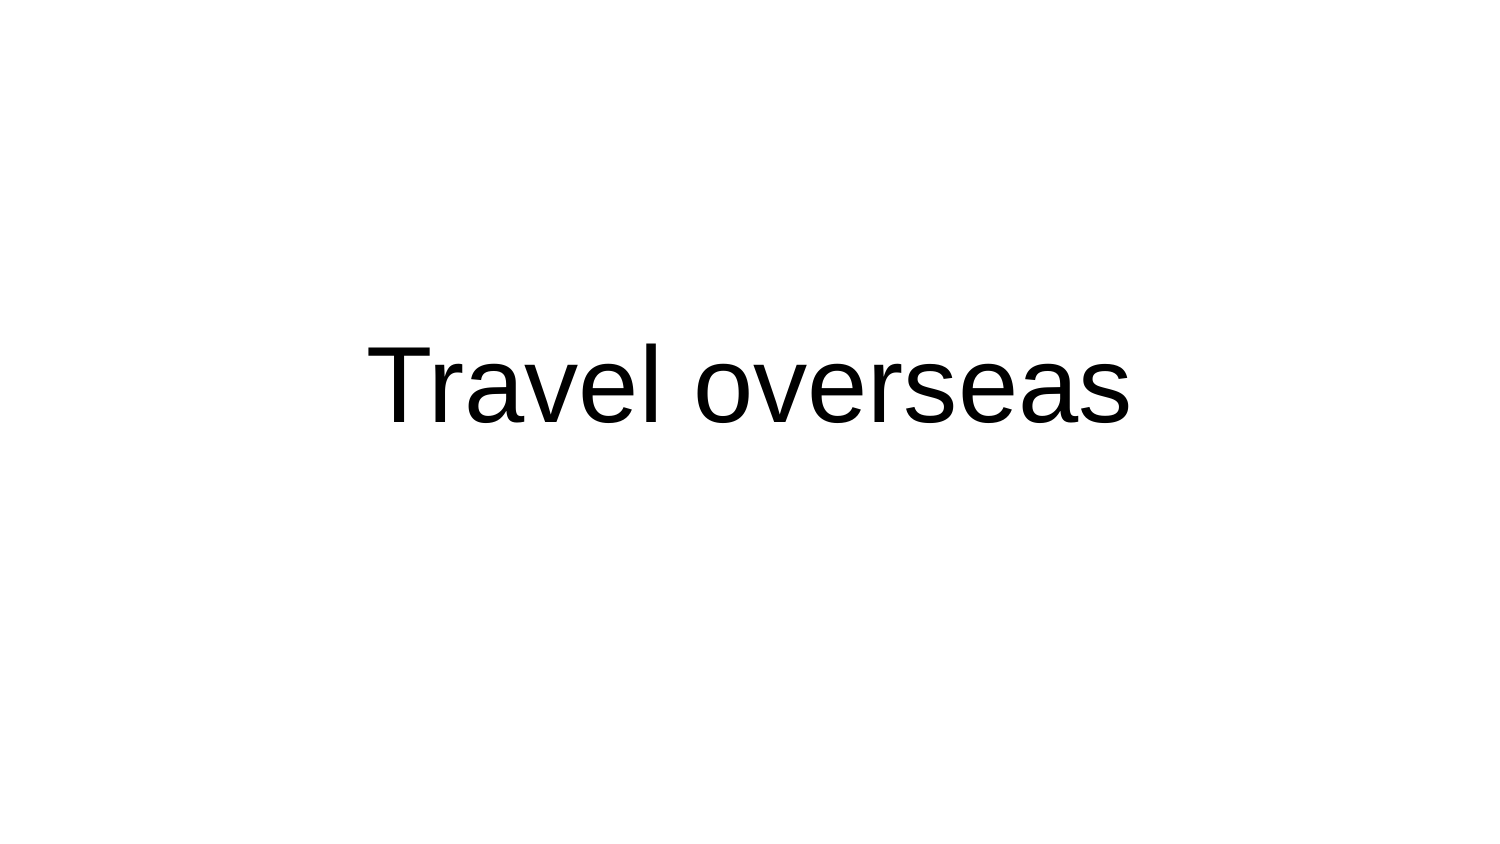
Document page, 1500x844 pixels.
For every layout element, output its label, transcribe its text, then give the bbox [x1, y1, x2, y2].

title Travel overseas [51, 122, 1449, 459]
